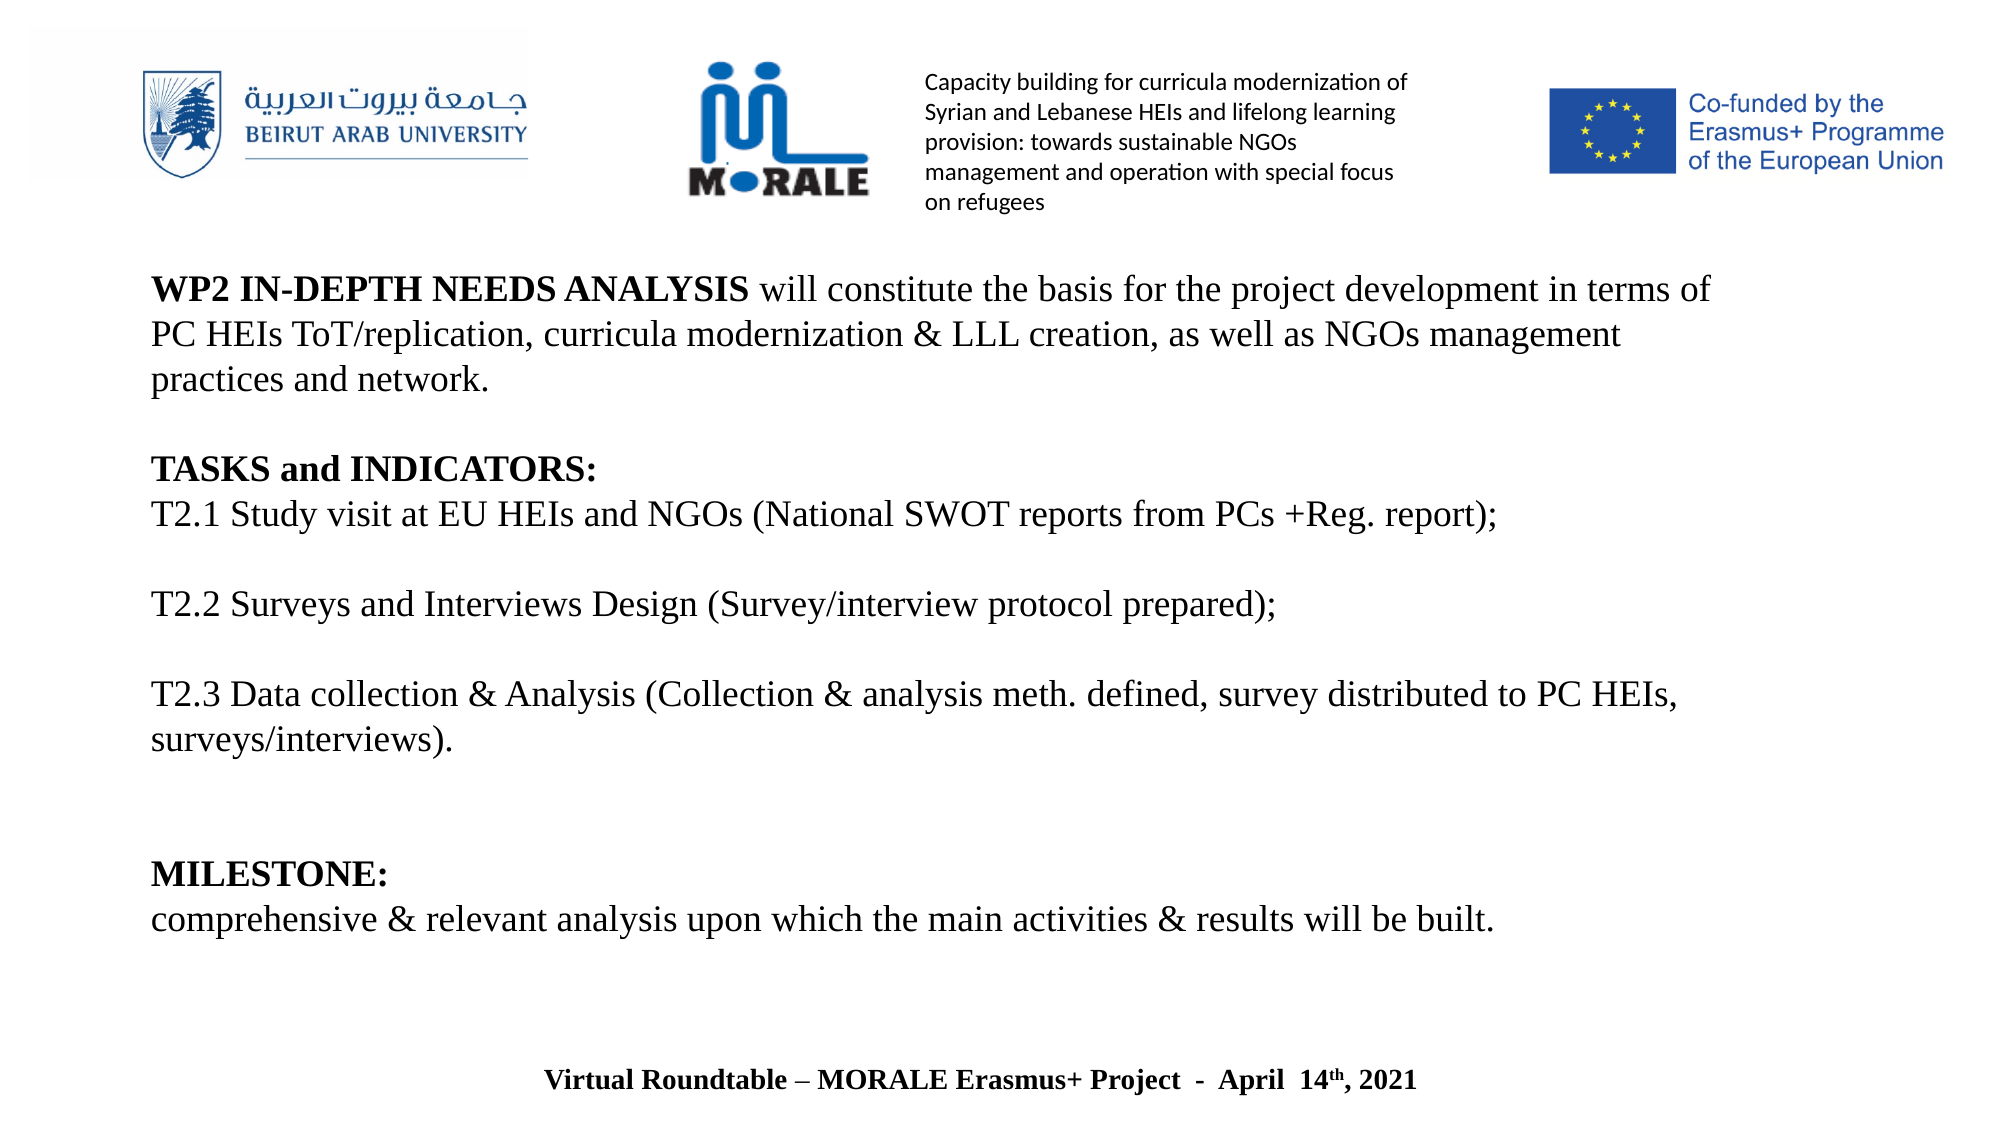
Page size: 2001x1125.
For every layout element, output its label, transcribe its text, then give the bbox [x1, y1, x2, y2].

text_box Virtual Roundtable – MORALE Erasmus+ Project - April 14th, 2021 [259, 1017, 1703, 1103]
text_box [28, 26, 1949, 207]
text_box WP2 IN-DEPTH NEEDS ANALYSIS will constitute the basis for the project development in terms of PC HEIs ToT/replication, curricula modernization & LLL creation, as well as NGOs management practices and network. TASKS and INDICATORS: T2.1 Study visit at EU HEIs and NGOs (National SWOT reports from PCs +Reg. report); T2.2 Surveys and Interviews Design (Survey/interview protocol prepared); T2.3 Data collection & Analysis (Collection & analysis meth. defined, survey distributed to PC HEIs, surveys/interviews). MILESTONE: comprehensive & relevant analysis upon which the main activities & results will be built. [136, 256, 1745, 991]
